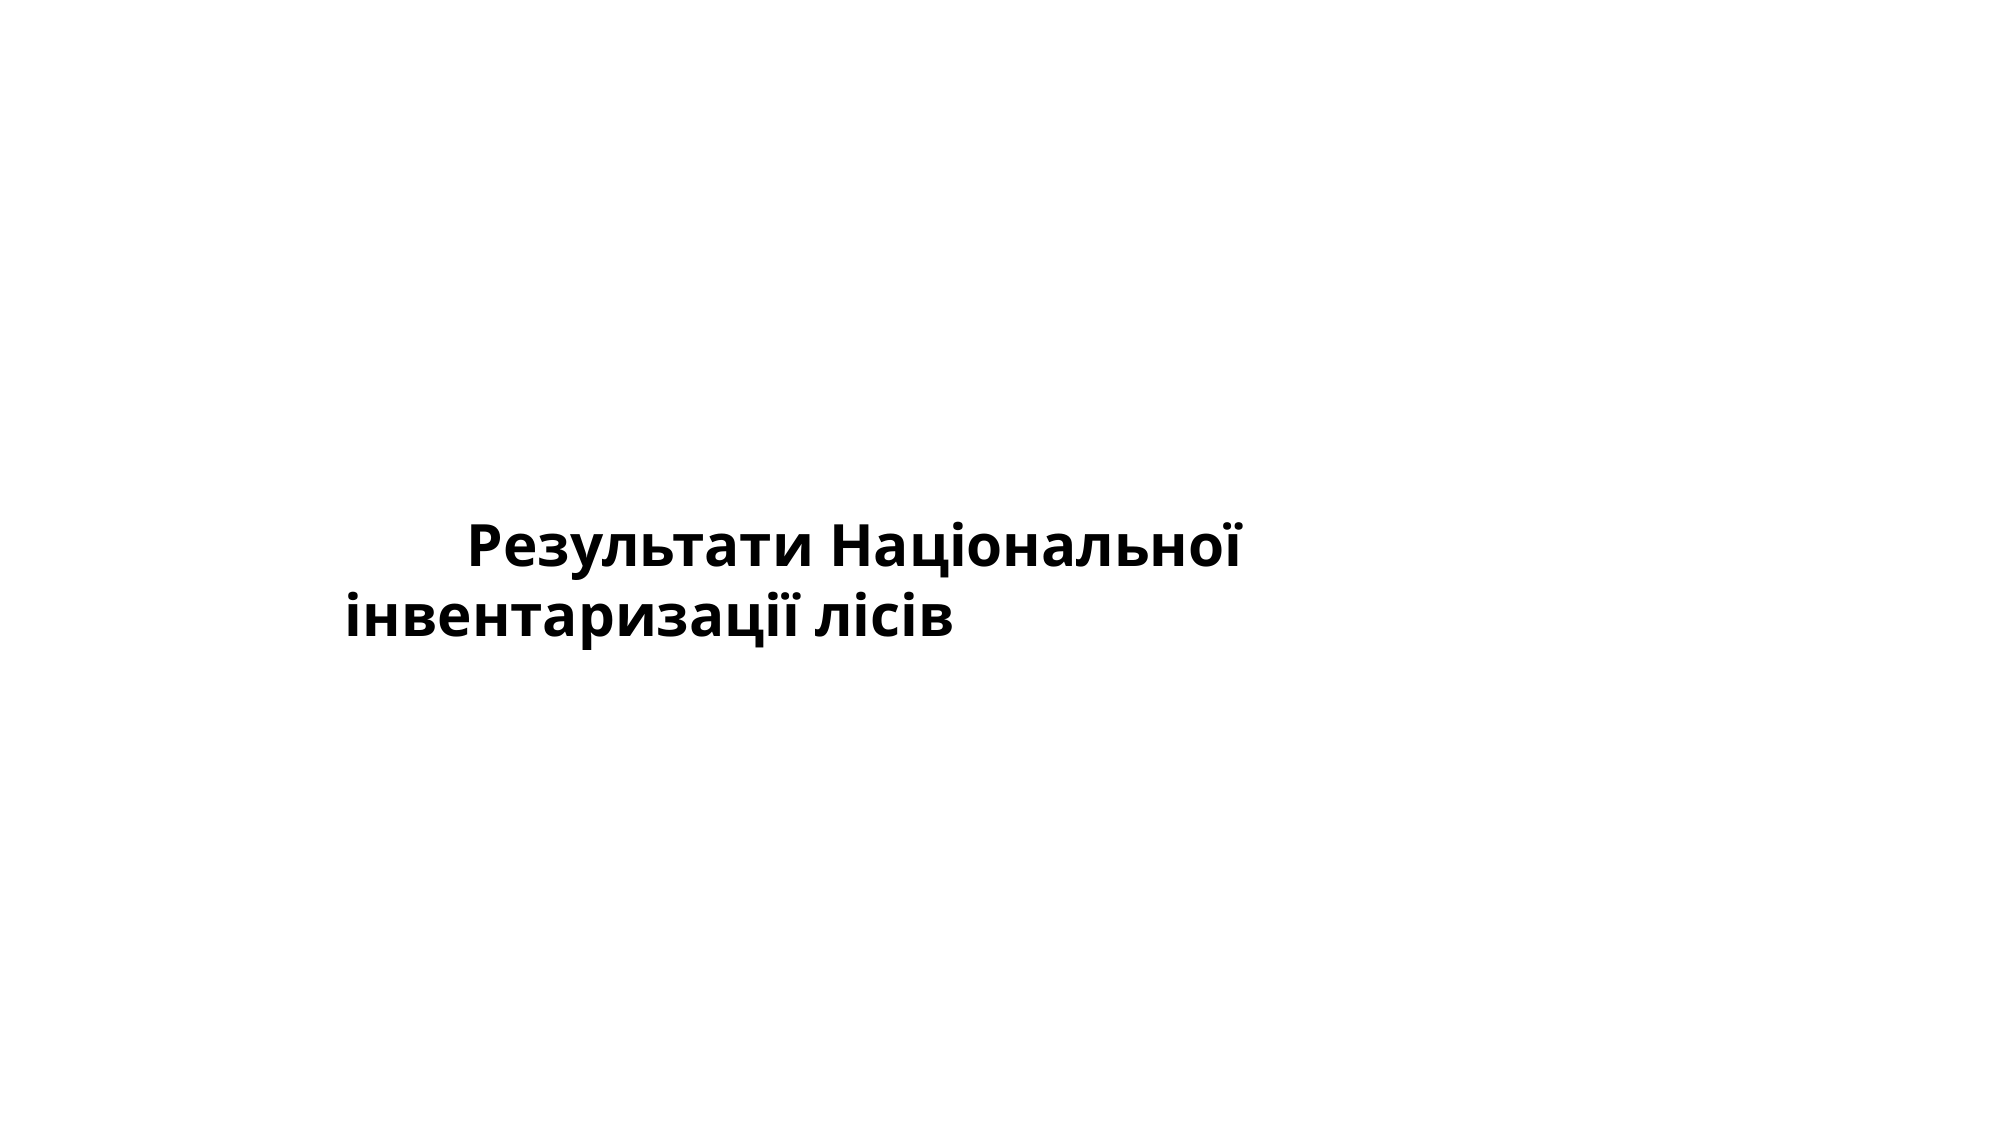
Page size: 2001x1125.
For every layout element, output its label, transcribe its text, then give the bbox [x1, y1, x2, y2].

text_box Результати Національної інвентаризації лісів [330, 500, 1686, 656]
